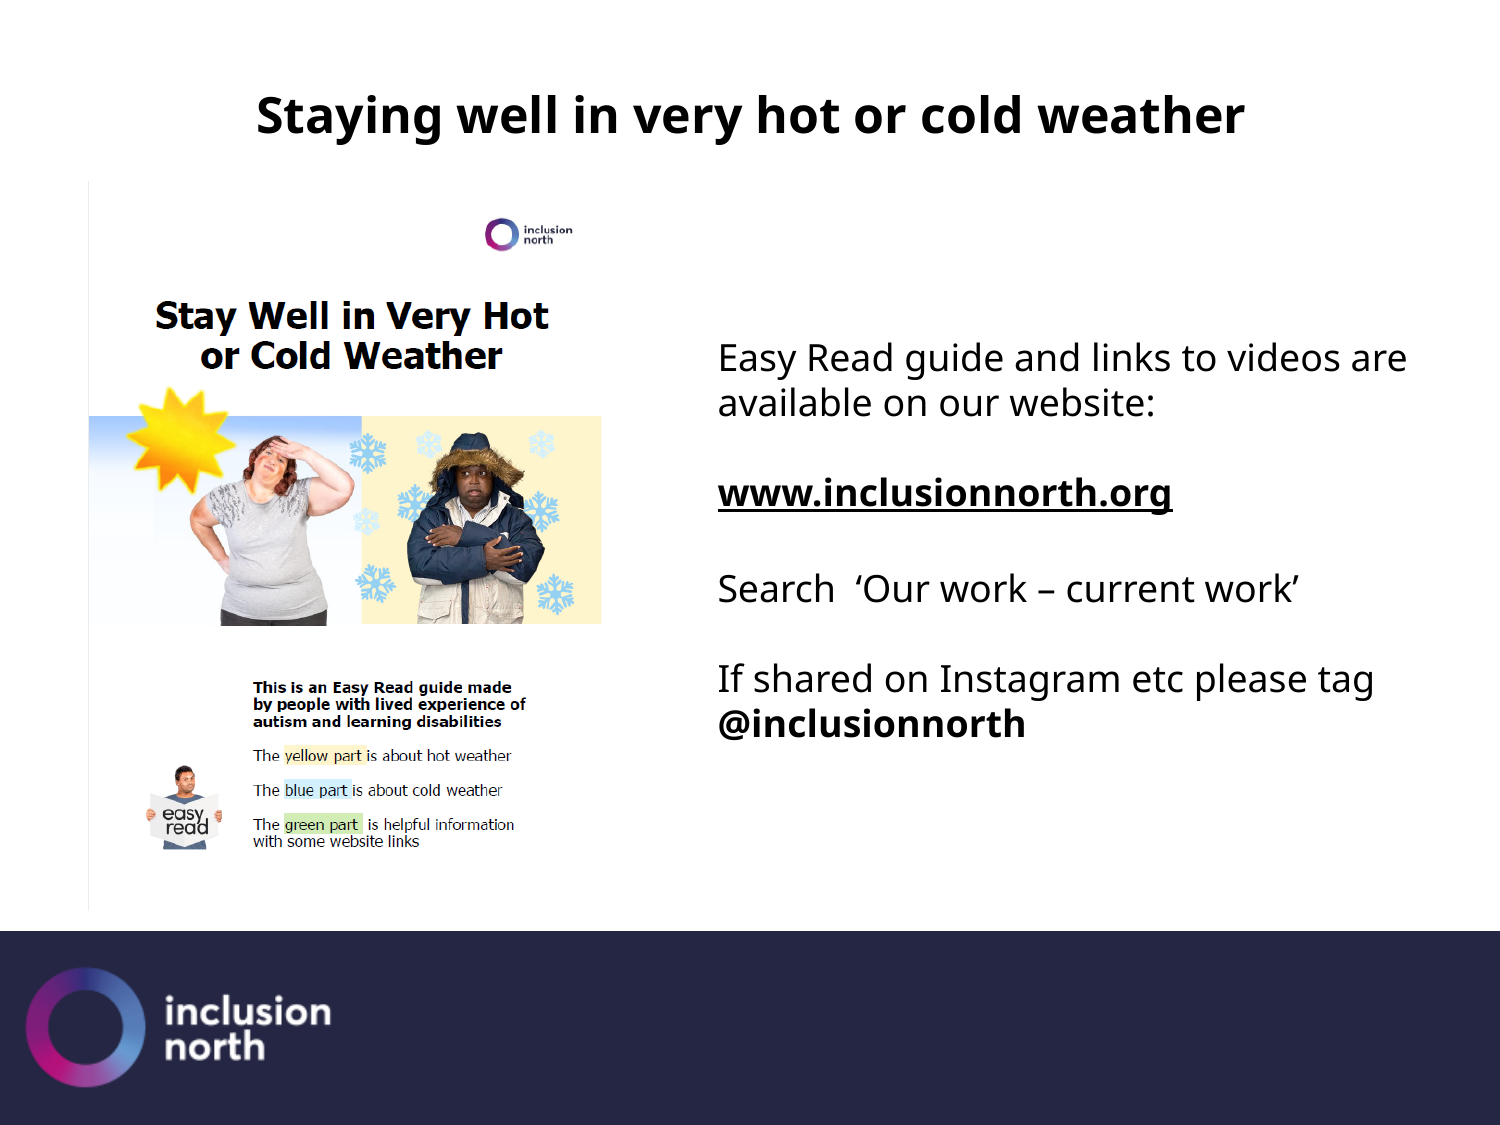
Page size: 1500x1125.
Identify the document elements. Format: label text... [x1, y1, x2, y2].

picture [88, 181, 602, 911]
picture [0, 930, 360, 1125]
text_box Easy Read guide and links to videos are available on our website: www.inclusionnorth.org Search ‘Our work – current work’ If shared on Instagram etc please tag @inclusionnorth [702, 326, 1436, 752]
text_box [356, 929, 1500, 1125]
title Staying well in very hot or cold weather [114, 66, 1390, 161]
